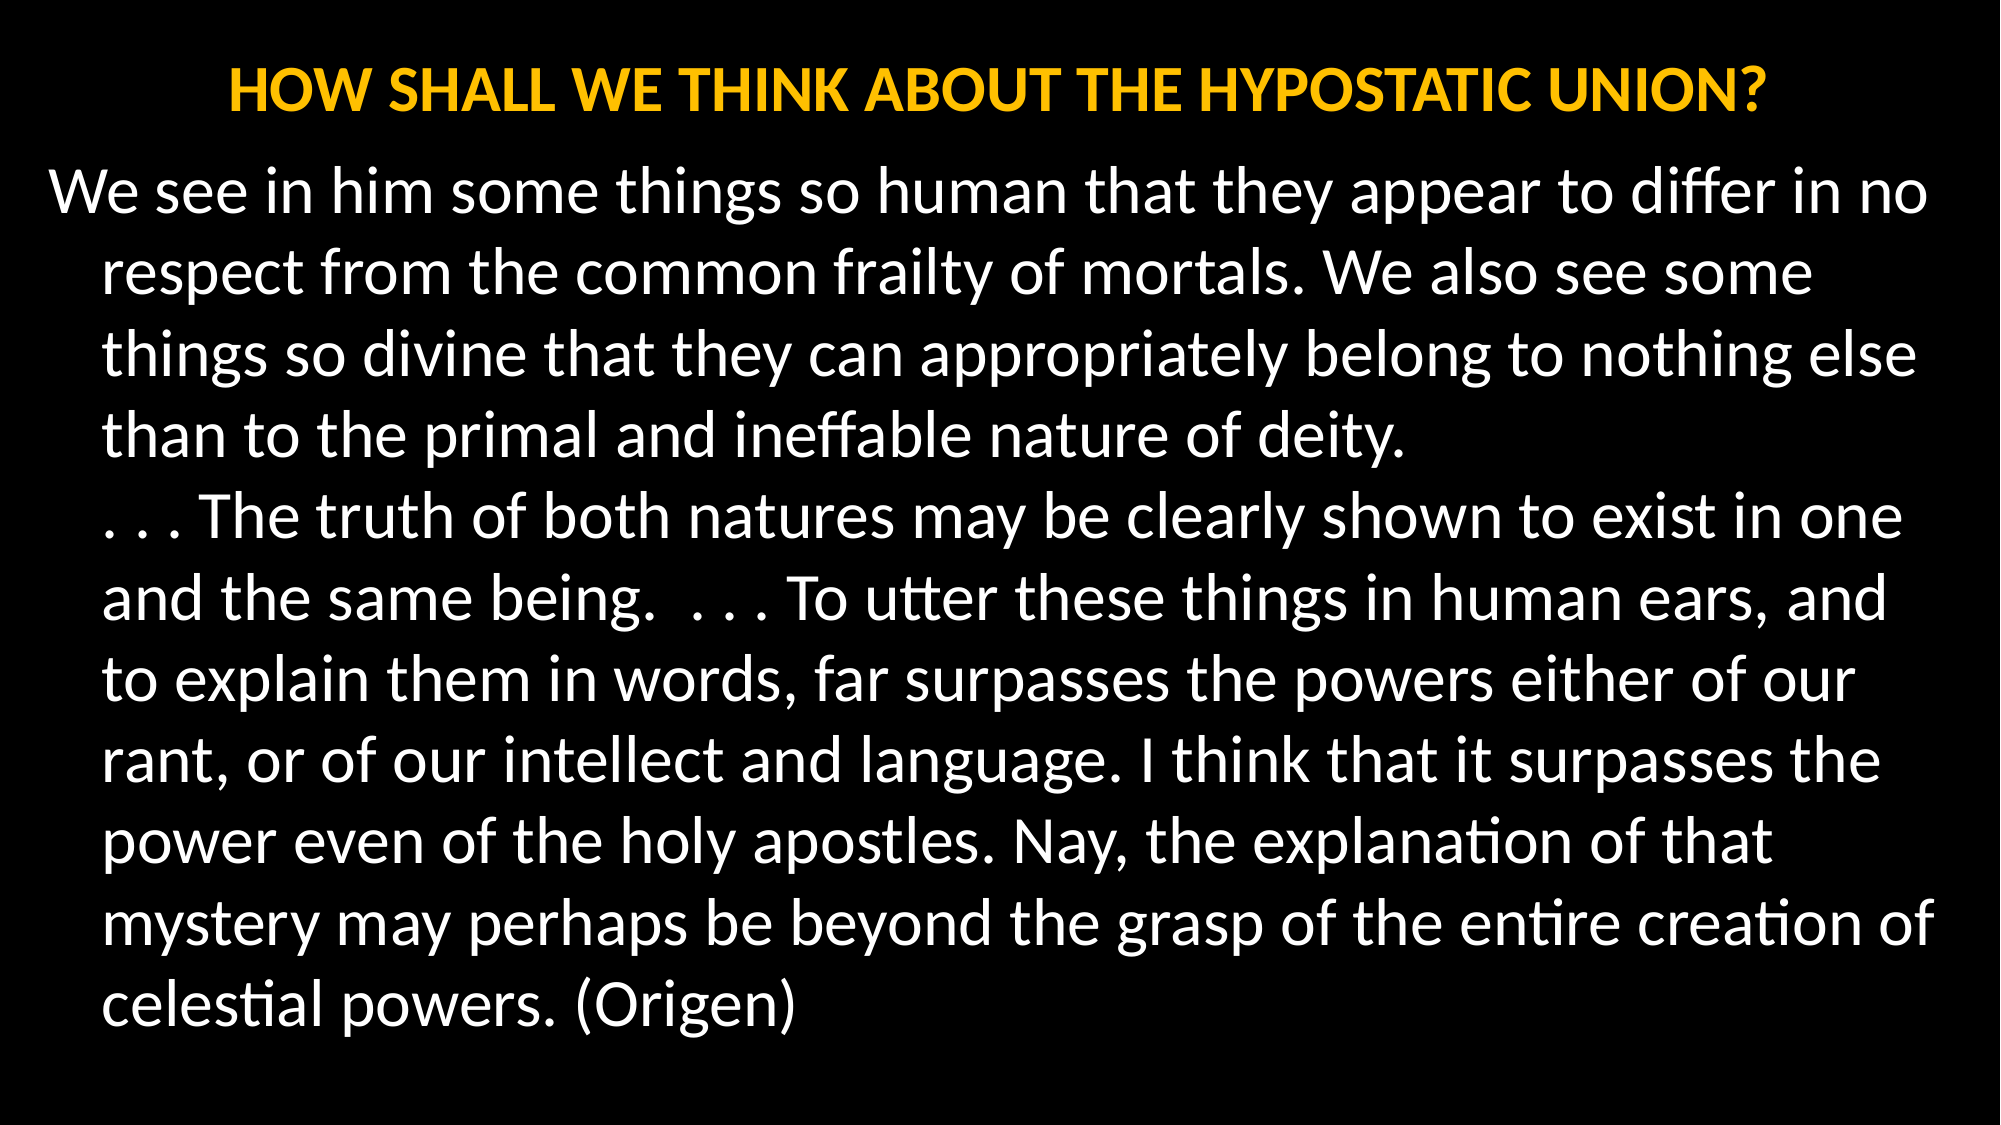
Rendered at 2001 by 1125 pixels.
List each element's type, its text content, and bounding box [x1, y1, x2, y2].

list HOW SHALL WE THINK ABOUT THE HYPOSTATIC UNION? We see in him some things so human that they appear to differ in no respect from the common frailty of mortals. We also see some things so divine that they can appropriately belong to nothing else than to the primal and ineffable nature of deity. . . . The truth of both natures may be clearly shown to exist in one and the same being. . . . To utter these things in human ears, and to explain them in words, far surpasses the powers either of our rant, or of our intellect and language. I think that it surpasses the power even of the holy apostles. Nay, the explanation of that mystery may perhaps be beyond the grasp of the entire creation of celestial powers. (Origen) [33, 37, 1967, 1063]
